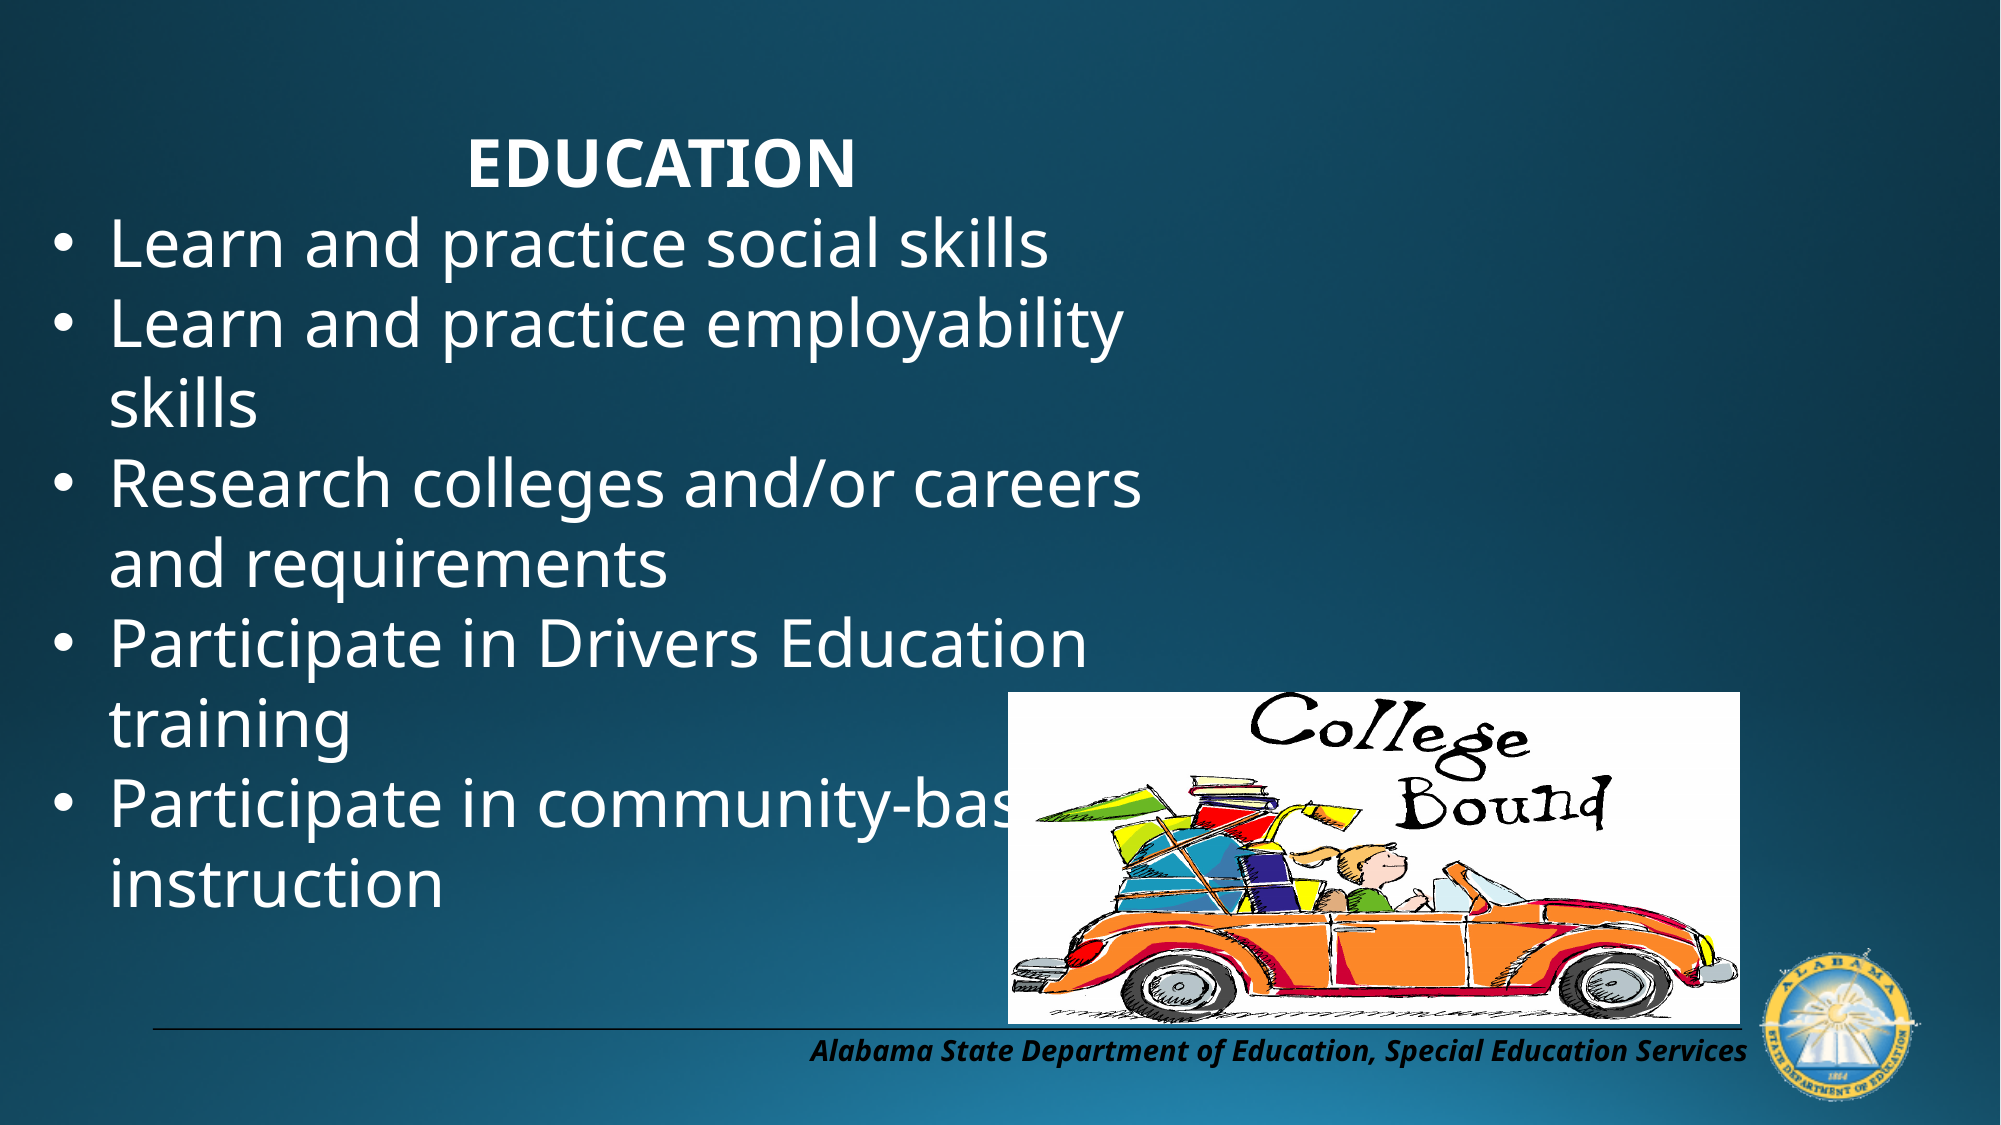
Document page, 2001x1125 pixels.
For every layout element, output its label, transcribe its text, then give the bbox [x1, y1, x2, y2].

text_box EDUCATION Learn and practice social skills Learn and practice employability skills Research colleges and/or careers and requirements Participate in Drivers Education training Participate in community-based instruction [37, 113, 1218, 929]
picture [0, 0, 2001, 1125]
